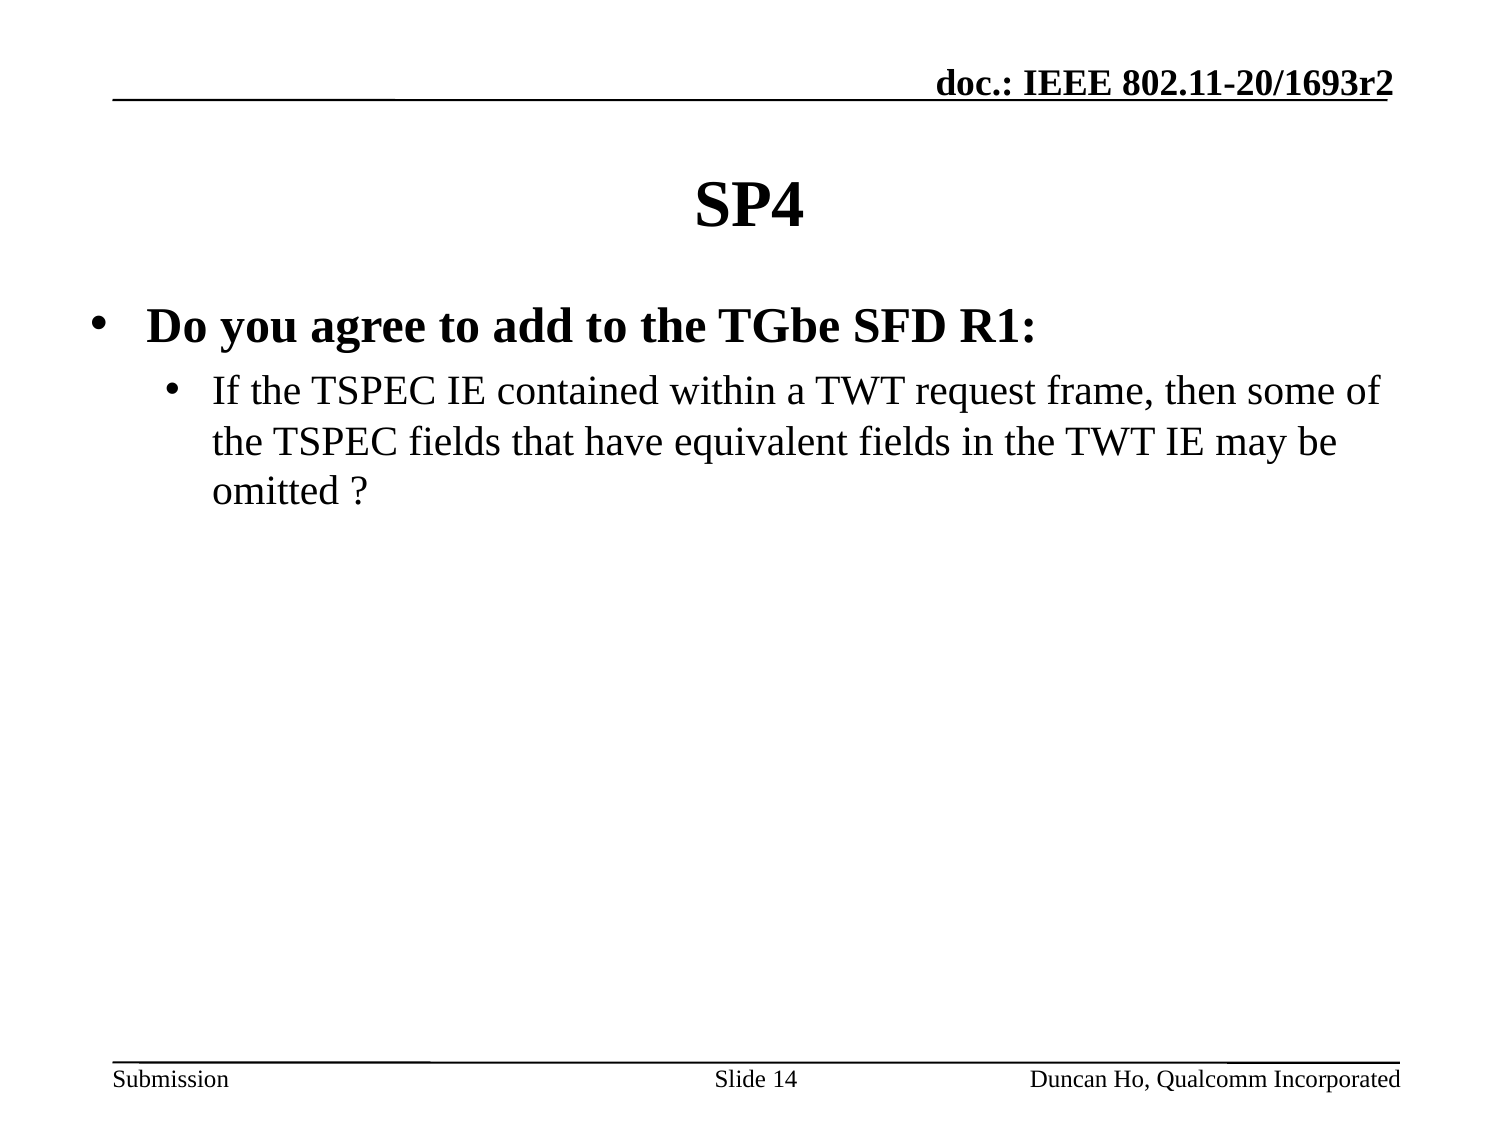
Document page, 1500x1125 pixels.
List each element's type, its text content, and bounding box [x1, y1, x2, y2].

title SP4 [112, 112, 1388, 284]
footer Duncan Ho, Qualcomm Incorporated [902, 1061, 1402, 1093]
slide_number Slide 14 [712, 1061, 800, 1123]
list Do you agree to add to the TGbe SFD R1: If the TSPEC IE contained within a TWT request frame, then some of the TSPEC fields that have equivalent fields in the TWT IE may be omitted ? [74, 284, 1455, 985]
